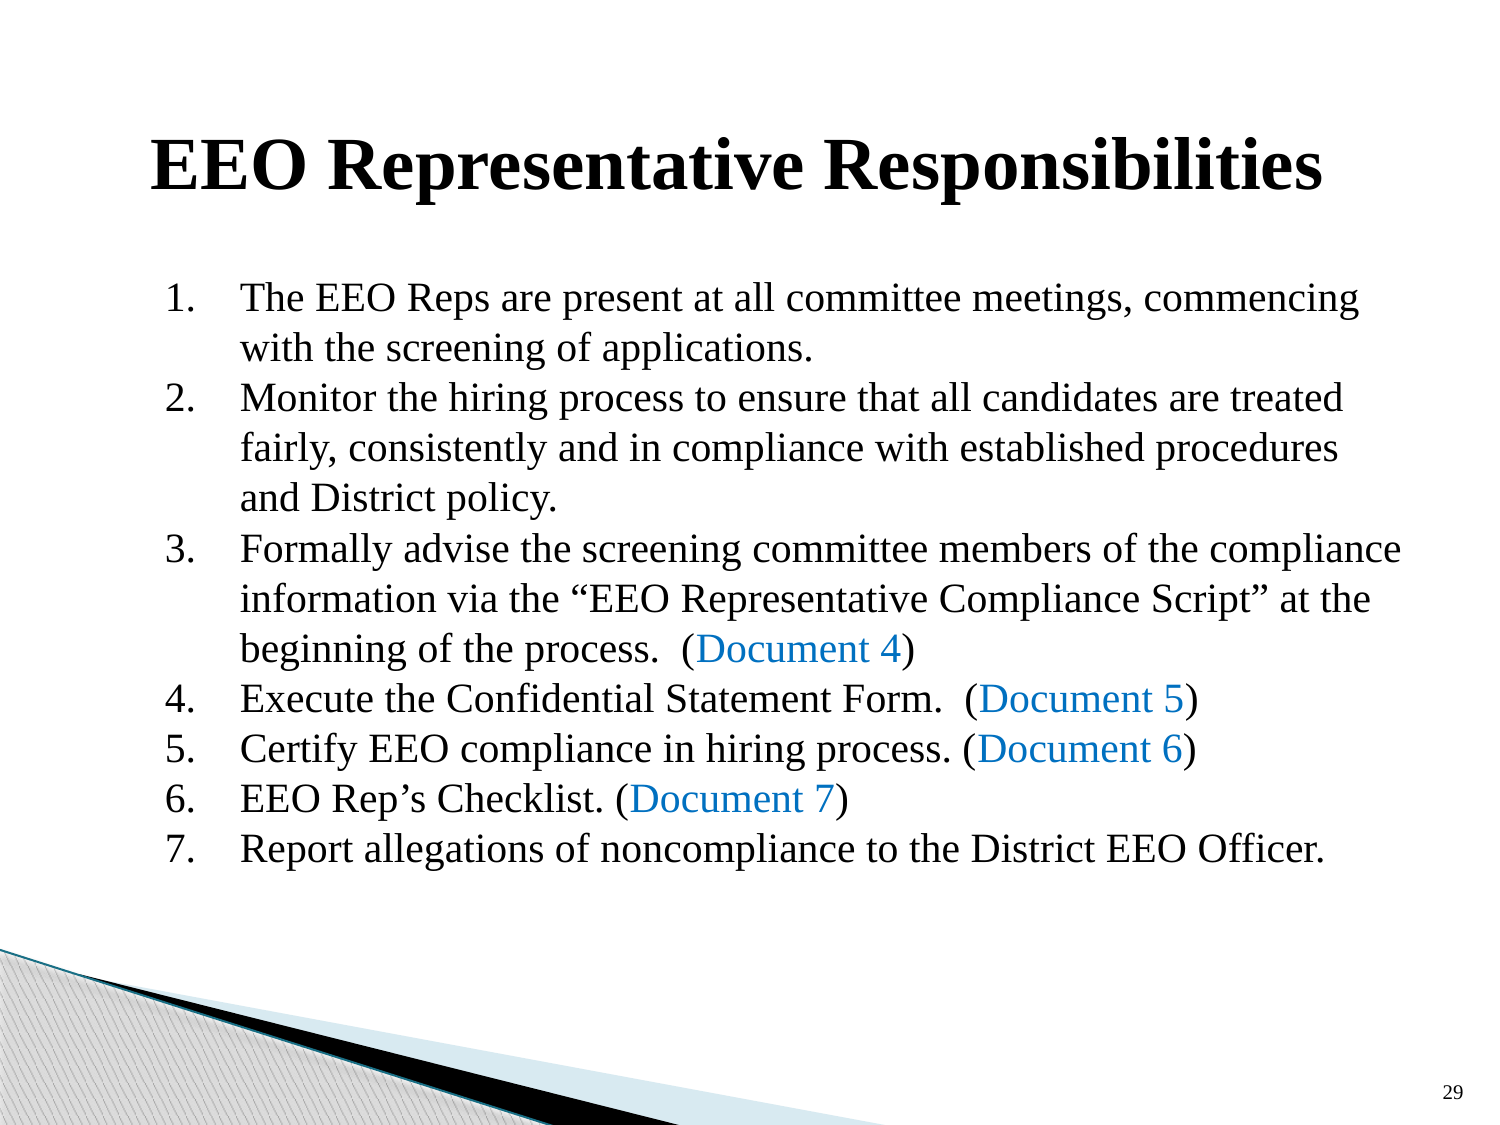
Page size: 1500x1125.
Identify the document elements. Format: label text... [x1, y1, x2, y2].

title EEO Representative Responsibilities [75, 62, 1400, 213]
list The EEO Reps are present at all committee meetings, commencing with the screening of applications. Monitor the hiring process to ensure that all candidates are treated fairly, consistently and in compliance with established procedures and District policy. Formally advise the screening committee members of the compliance information via the “EEO Representative Compliance Script” at the beginning of the process. (Document 4) Execute the Confidential Statement Form. (Document 5) Certify EEO compliance in hiring process. (Document 6) EEO Rep’s Checklist. (Document 7) Report allegations of noncompliance to the District EEO Officer. [75, 262, 1425, 1000]
slide_number 29 [1418, 1051, 1479, 1112]
